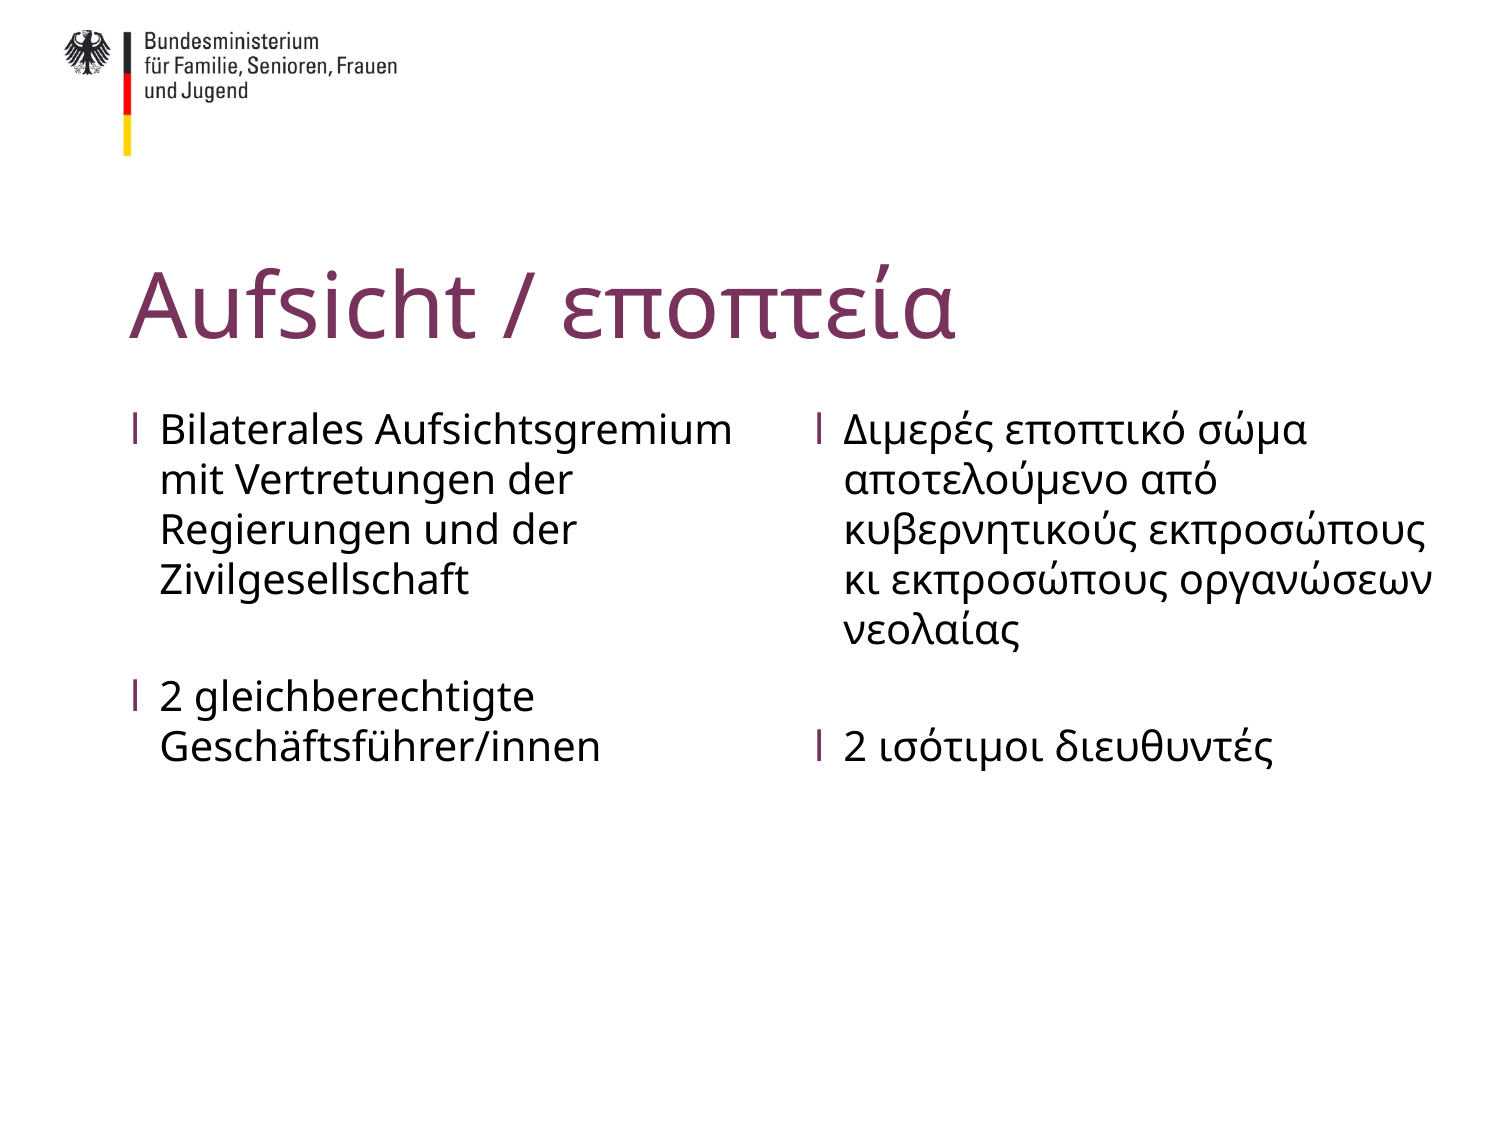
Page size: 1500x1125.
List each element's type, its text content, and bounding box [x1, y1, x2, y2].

title Aufsicht / εποπτεία [123, 207, 1471, 396]
picture [29, 27, 455, 197]
list Bilaterales Aufsichtsgremium mit Vertretungen der Regierungen und der Zivilgesellschaft 2 gleichberechtigte Geschäftsführer/innen [123, 396, 787, 1056]
list Διμερές εποπτικό σώμα αποτελούμενο από κυβερνητικούς εκπροσώπους κι εκπροσώπους οργανώσεων νεολαίας 2 ισότιμοι διευθυντές [807, 396, 1471, 1059]
